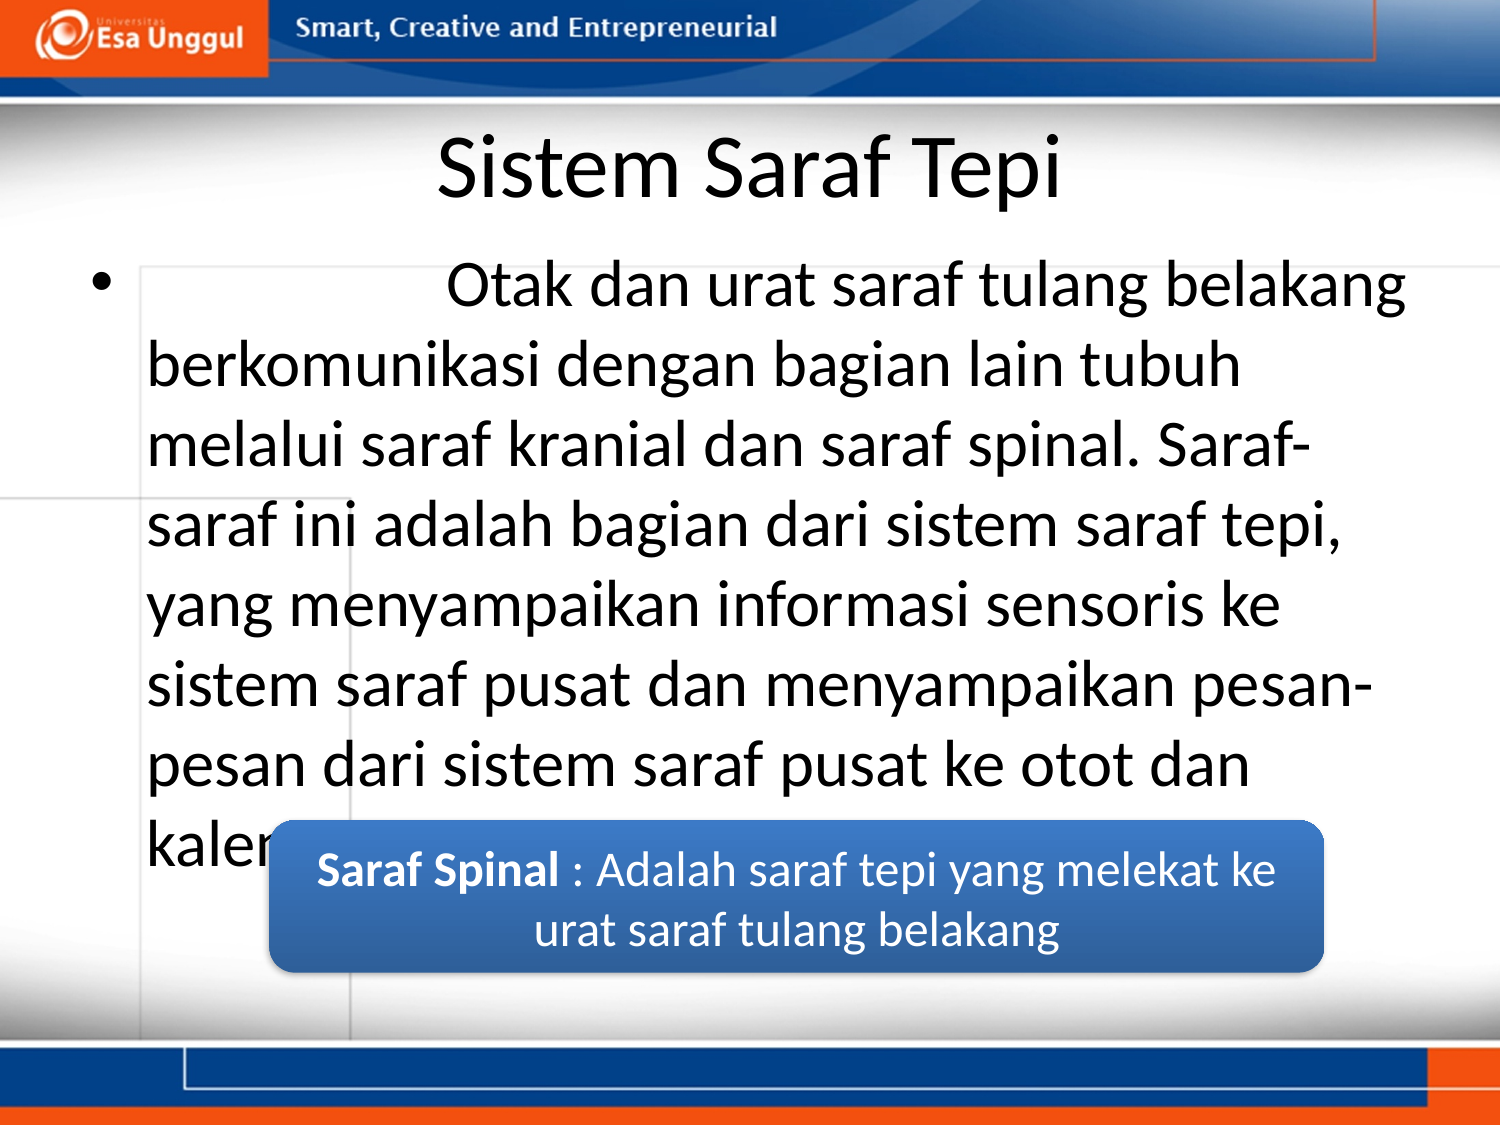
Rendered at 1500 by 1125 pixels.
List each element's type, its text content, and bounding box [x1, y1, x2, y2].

text_box Saraf Spinal : Adalah saraf tepi yang melekat ke urat saraf tulang belakang [269, 820, 1325, 973]
list Otak dan urat saraf tulang belakang berkomunikasi dengan bagian lain tubuh melalui saraf kranial dan saraf spinal. Saraf-saraf ini adalah bagian dari sistem saraf tepi, yang menyampaikan informasi sensoris ke sistem saraf pusat dan menyampaikan pesan-pesan dari sistem saraf pusat ke otot dan kalenjer. [74, 232, 1426, 1043]
title Sistem Saraf Tepi [74, 89, 1426, 232]
picture [0, 0, 1500, 1125]
